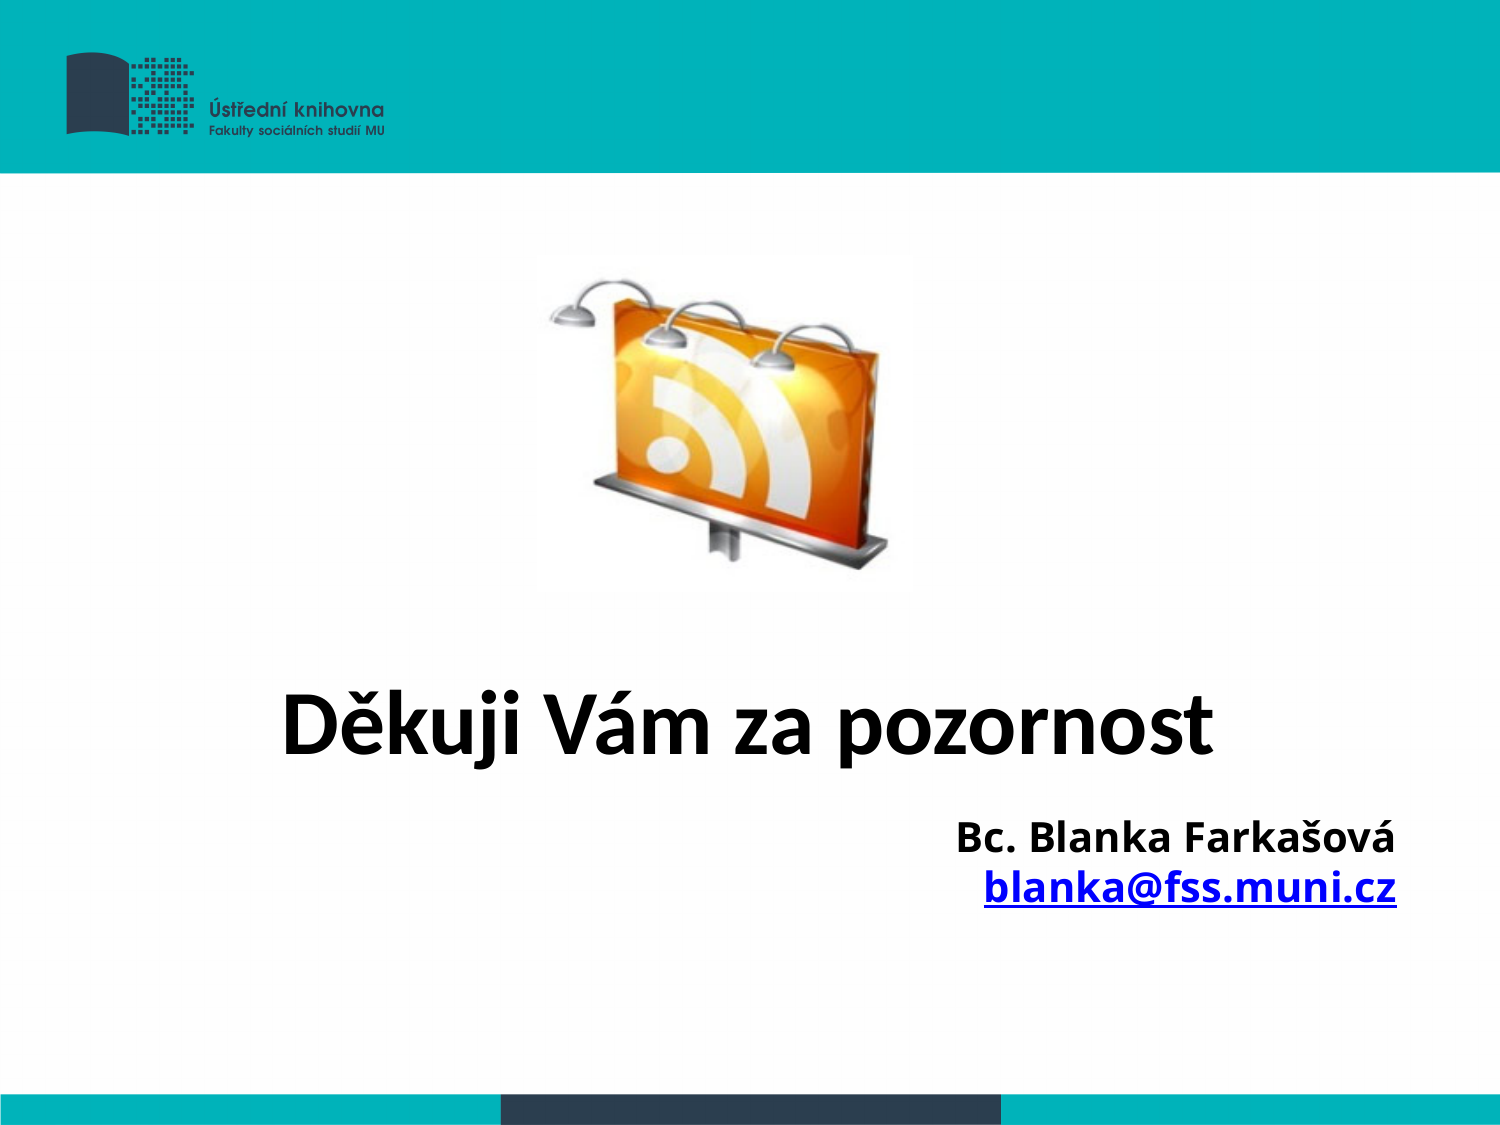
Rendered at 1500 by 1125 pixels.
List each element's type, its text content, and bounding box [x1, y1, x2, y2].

picture [0, 0, 1500, 1125]
text_box Bc. Blanka Farkašová blanka@fss.muni.cz [761, 752, 1412, 1075]
text_box Děkuji Vám za pozornost [223, 633, 1274, 752]
